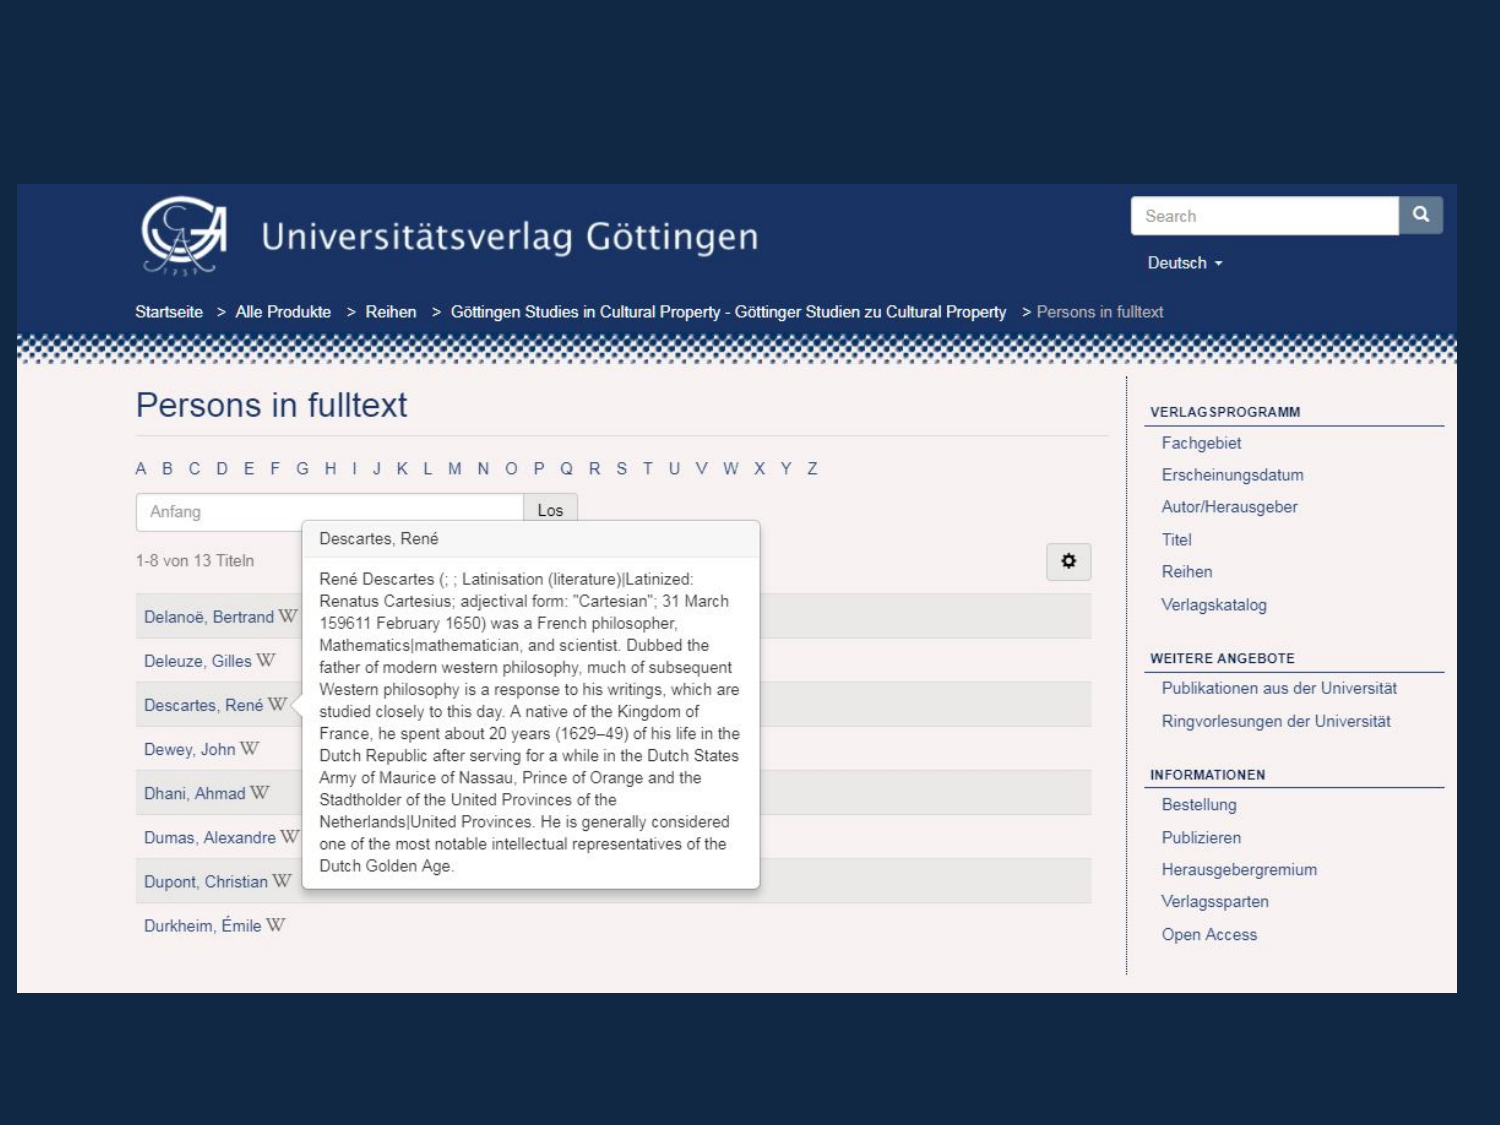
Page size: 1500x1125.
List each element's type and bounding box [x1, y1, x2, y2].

list [17, 184, 1458, 994]
